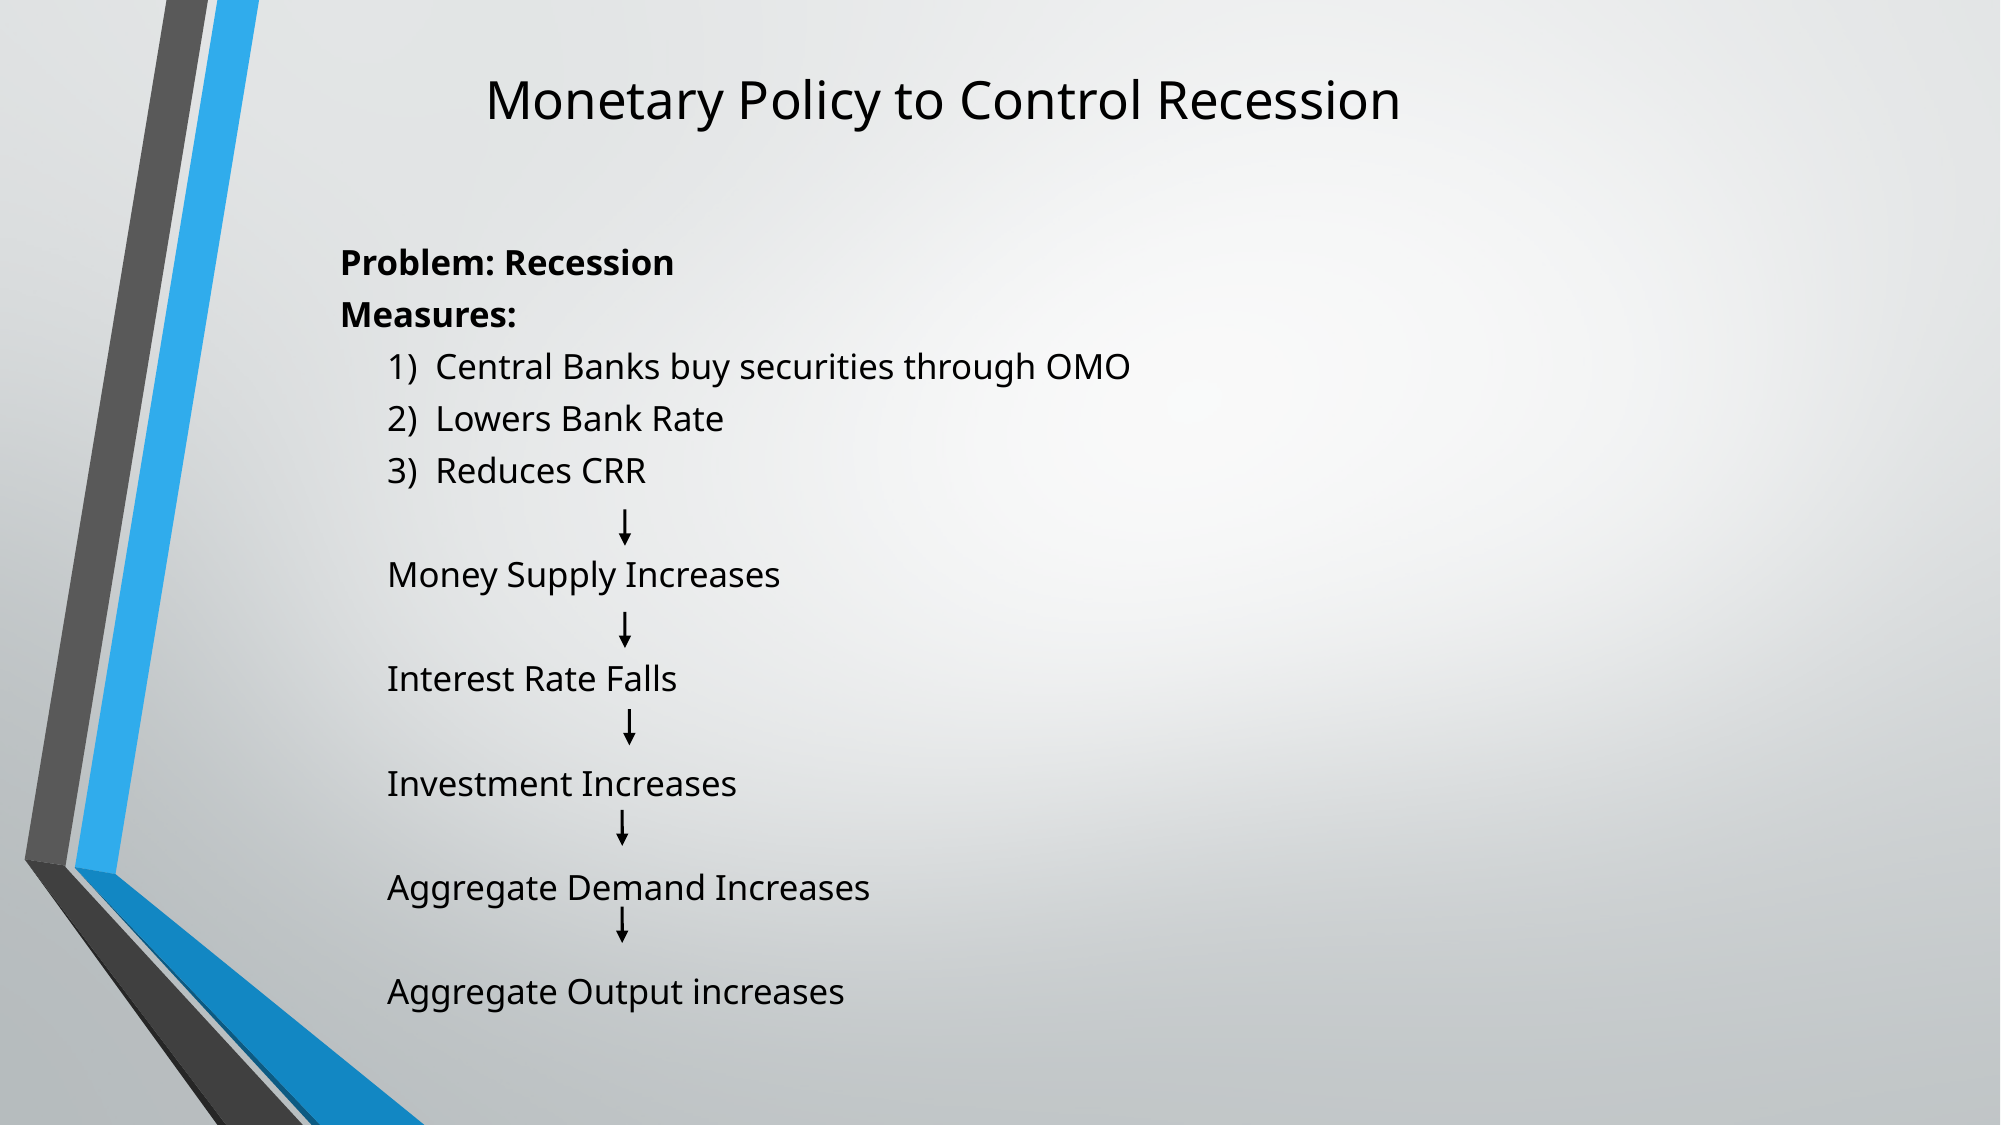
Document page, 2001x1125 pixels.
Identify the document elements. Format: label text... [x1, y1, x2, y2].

list Problem: Recession Measures: 1) Central Banks buy securities through OMO 2) Lowers Bank Rate 3) Reduces CRR Money Supply Increases Interest Rate Falls Investment Increases Aggregate Demand Increases Aggregate Output increases [324, 240, 1969, 1020]
title Monetary Policy to Control Recession [324, 59, 1563, 138]
text_box [618, 611, 632, 649]
text_box [616, 809, 629, 846]
text_box [623, 709, 636, 746]
text_box [616, 906, 629, 943]
text_box [618, 509, 632, 546]
